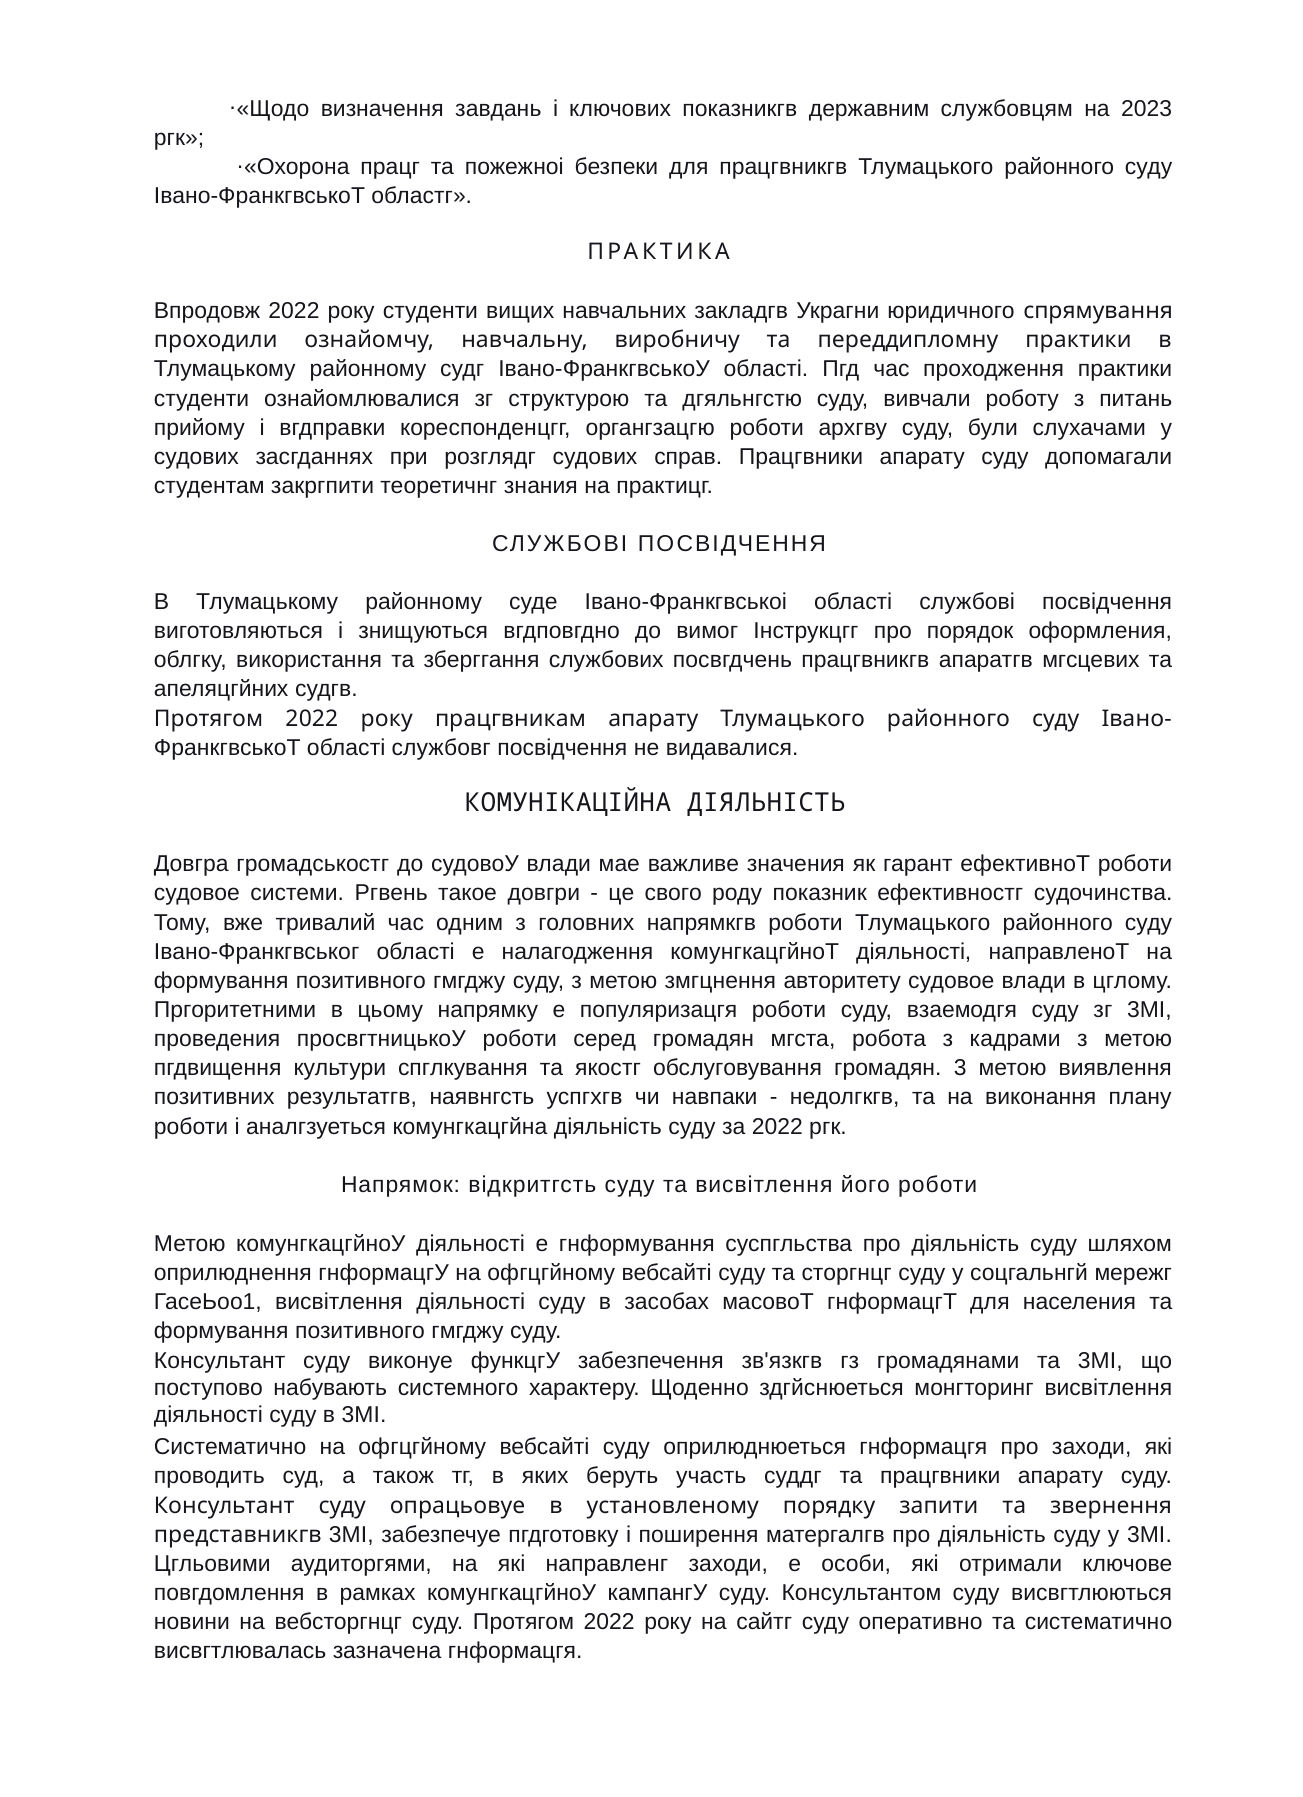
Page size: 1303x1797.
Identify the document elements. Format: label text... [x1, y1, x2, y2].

list «Щодо визначення завдань i ключових показникгв державним службовцям на 2023 ргк»; «Охорона працг та пожежноi безпеки для працгвникгв Тлумацького районного суду Iвано-ФранкгвськоТ областг». ПРАКТИКА Впродовж 2022 року студенти вищих навчальних закладгв Украгни юридичного спрямування проходили ознайомчу, навчальну, виробничу та переддипломну практики в Тлумацькому районному судг Iвано-ФранкгвськоУ областi. Пгд час проходження практики студенти ознайомлювалися зг структурою та дгяльнгстю суду, вивчали роботу з питань прийому i вгдправки кореспонденцгг, органгзацгю роботи архгву суду, були слухачами у судових засгданнях при розглядг судових справ. Працгвники апарату суду допомагали студентам закргпити теоретичнг знания на практицг. СЛУЖБОВI ПОСВIДЧЕННЯ В Тлумацькому районному суде Iвано-Франкгвськоi областi службовi посвiдчення виготовляються i знищуються вгдповгдно до вимог Iнструкцгг про порядок оформления, облгку, використання та зберггання службових посвгдчень працгвникгв апаратгв мгсцевих та апеляцгйних судгв. Протягом 2022 року працгвникам апарату Тлумацького районного суду Iвано-ФранкгвськоТ областi службовг посвiдчення не видавалися. КОМУНIКАЦIЙНА ДIЯЛЬНIСТЬ Довгра громадськостг до судовоУ влади мае важливе значения як гарант ефективноТ роботи судовое системи. Ргвень такое довгри - це свого роду показник ефективностг судочинства. Тому, вже тривалий час одним з головних напрямкгв роботи Тлумацького районного суду Iвано-Франкгвськог областi е налагодження комунгкацгйноТ дiяльностi, направленоТ на формування позитивного гмгджу суду, з метою змгцнення авторитету судовое влади в цглому. Пргоритетними в цьому напрямку е популяризацгя роботи суду, взаемодгя суду зг 3МI, проведения просвгтницькоУ роботи серед громадян мгста, робота з кадрами з метою пгдвищення культури спглкування та якостг обслуговування громадян. 3 метою виявлення позитивних результатгв, наявнгсть успгхгв чи навпаки - недолгкгв, та на виконання плану роботи i аналгзуеться комунгкацгйна дiяльнiсть суду за 2022 ргк. Напрямок: вiдкритгсть суду та висвiтлення його роботи Метою комунгкацгйноУ дiяльностi е гнформування суспгльства про дiяльнiсть суду шляхом оприлюднення гнформацгУ на офгцгйному вебсайтi суду та сторгнцг суду у соцгальнгй мережг ГасеЬоо1, висвiтлення дiяльностi суду в засобах масовоТ гнформацгТ для населения та формування позитивного гмгджу суду. Консультант суду виконуе функцгУ забезпечення зв'язкгв гз громадянами та 3МI, що поступово набувають системного характеру. Щоденно здгйснюеться монгторинг висвiтлення дiяльностi суду в 3МI. Систематично на офгцгйному вебсайтi суду оприлюднюеться гнформацгя про заходи, якi проводить суд, а також тг, в яких беруть участь суддг та працгвники апарату суду. Консультант суду опрацьовуе в установленому порядку запити та звернення представникгв 3МI, забезпечуе пгдготовку i поширення матергалгв про дiяльнiсть суду у 3МI. Цгльовими аудиторгями, на якi направленг заходи, е особи, якi отримали ключове повгдомлення в рамках комунгкацгйноУ кампангУ суду. Консультантом суду висвгтлюються новини на вебсторгнцг суду. Протягом 2022 року на сайтг суду оперативно та систематично висвгтлювалась зазначена гнформацгя. [153, 91, 1174, 1650]
